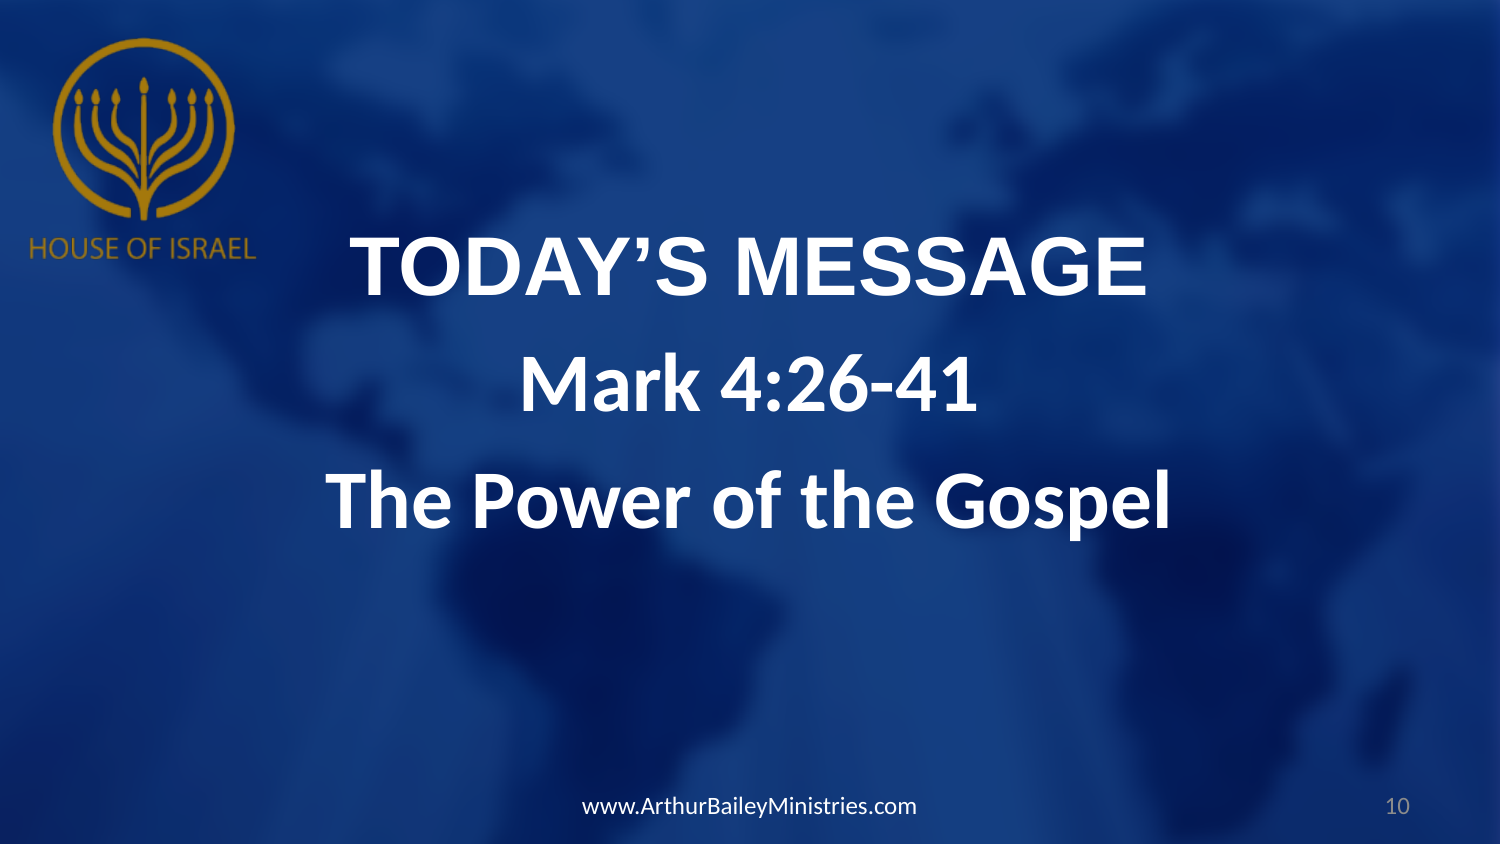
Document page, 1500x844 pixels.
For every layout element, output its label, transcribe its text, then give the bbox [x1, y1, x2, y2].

footer www.ArthurBaileyMinistries.com [512, 782, 988, 827]
list TODAY’S MESSAGE Mark 4:26-41 The Power of the Gospel [19, 107, 1480, 741]
slide_number 10 [1074, 782, 1425, 827]
picture [0, 0, 1500, 844]
